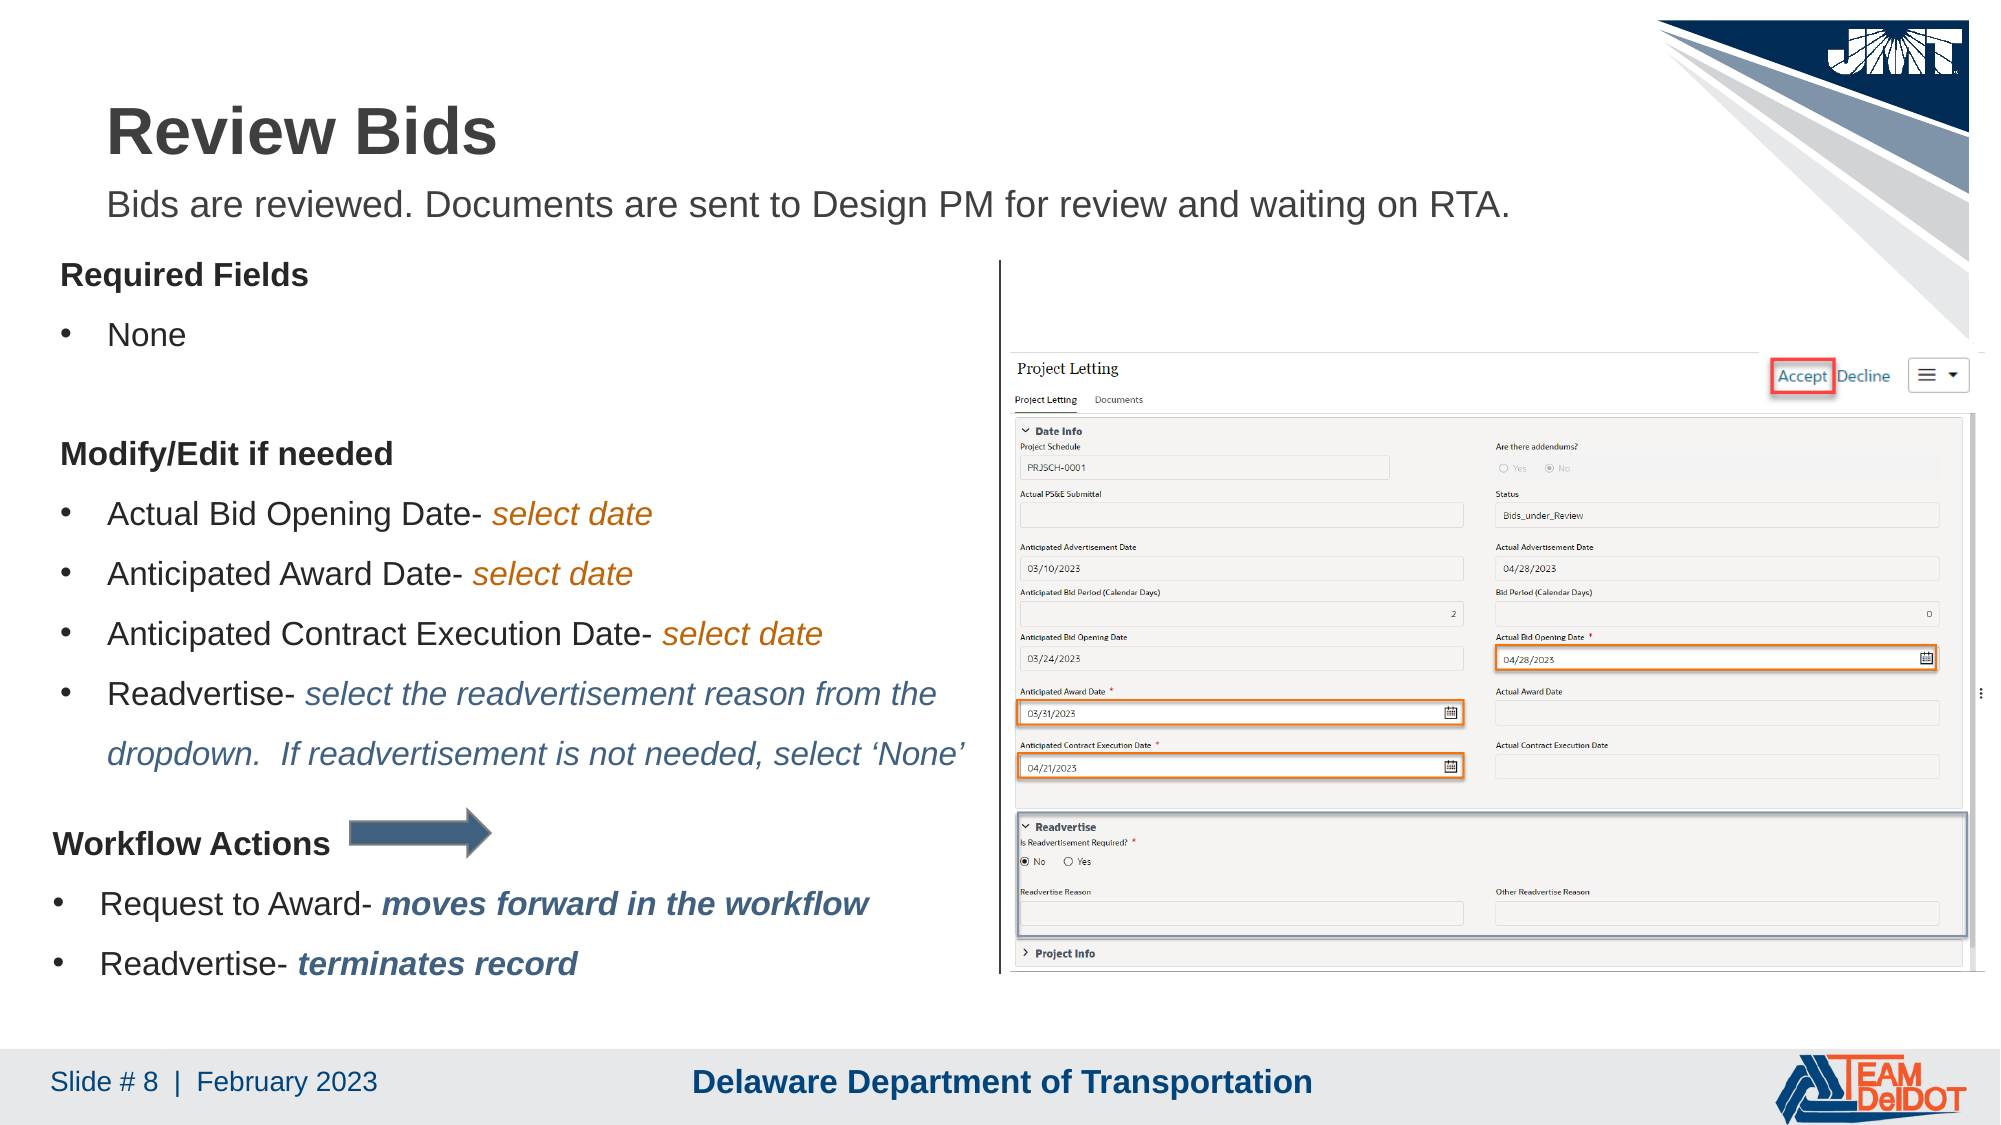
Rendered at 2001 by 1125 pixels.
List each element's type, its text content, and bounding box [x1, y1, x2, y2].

picture [1822, 23, 1967, 79]
text_box Required Fields None Modify/Edit if needed Actual Bid Opening Date- select date Anticipated Award Date- select date Anticipated Contract Execution Date- select date Readvertise- select the readvertisement reason from the dropdown. If readvertisement is not needed, select ‘None’ [45, 225, 1019, 794]
picture [1010, 352, 1985, 972]
text_box Workflow Actions Request to Award- moves forward in the workflow Readvertise- terminates record [37, 794, 1011, 990]
text_box [349, 807, 493, 859]
picture [1775, 1054, 1967, 1125]
list Review Bids Bids are reviewed. Documents are sent to Design PM for review and waiting on RTA. [95, 59, 1788, 264]
